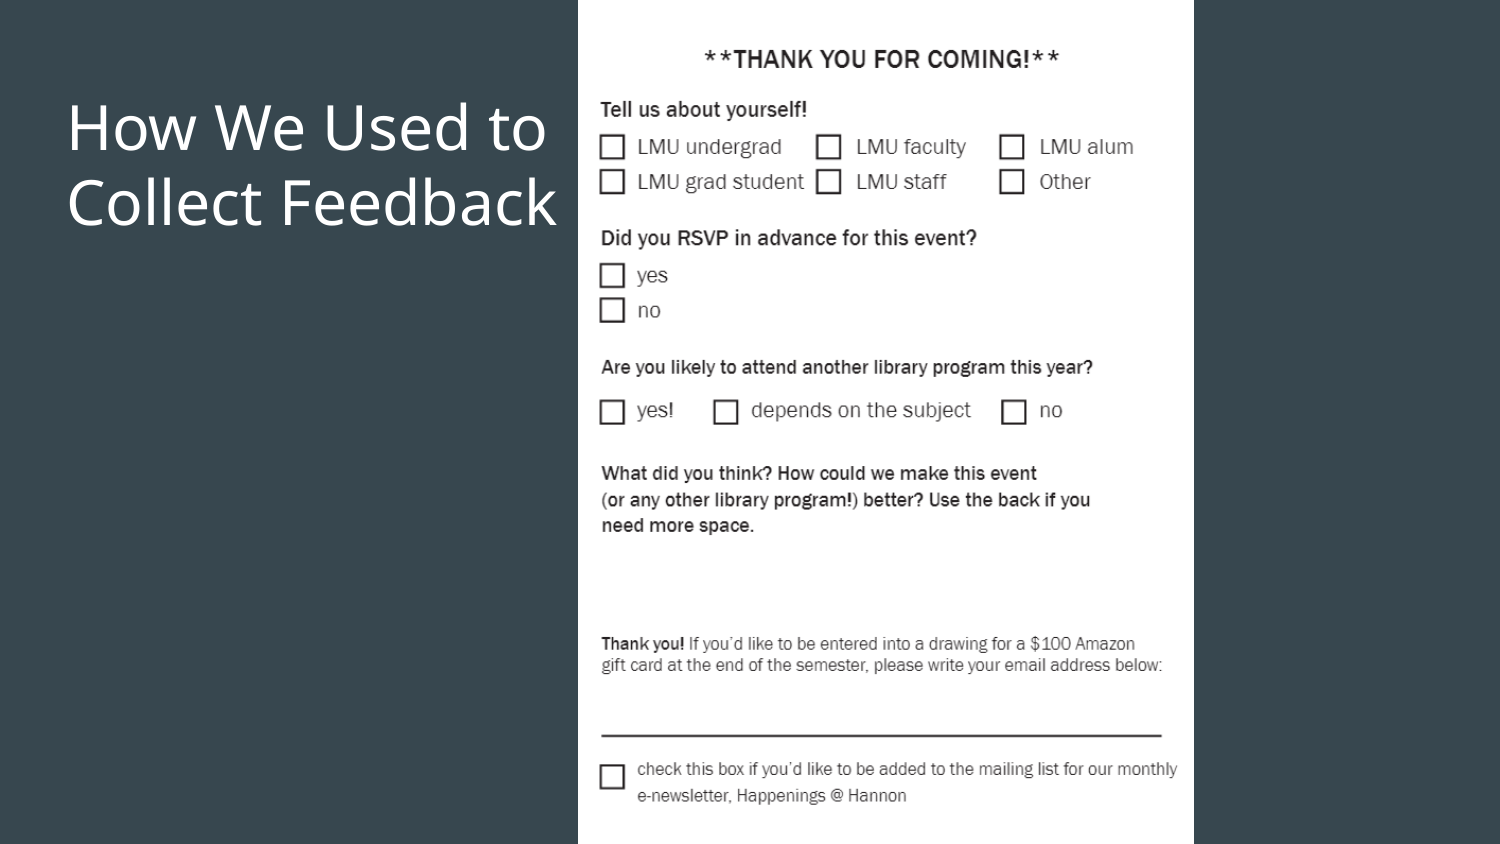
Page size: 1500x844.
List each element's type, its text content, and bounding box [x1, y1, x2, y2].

picture [577, 0, 1195, 844]
title How We Used to Collect Feedback [51, 72, 572, 167]
